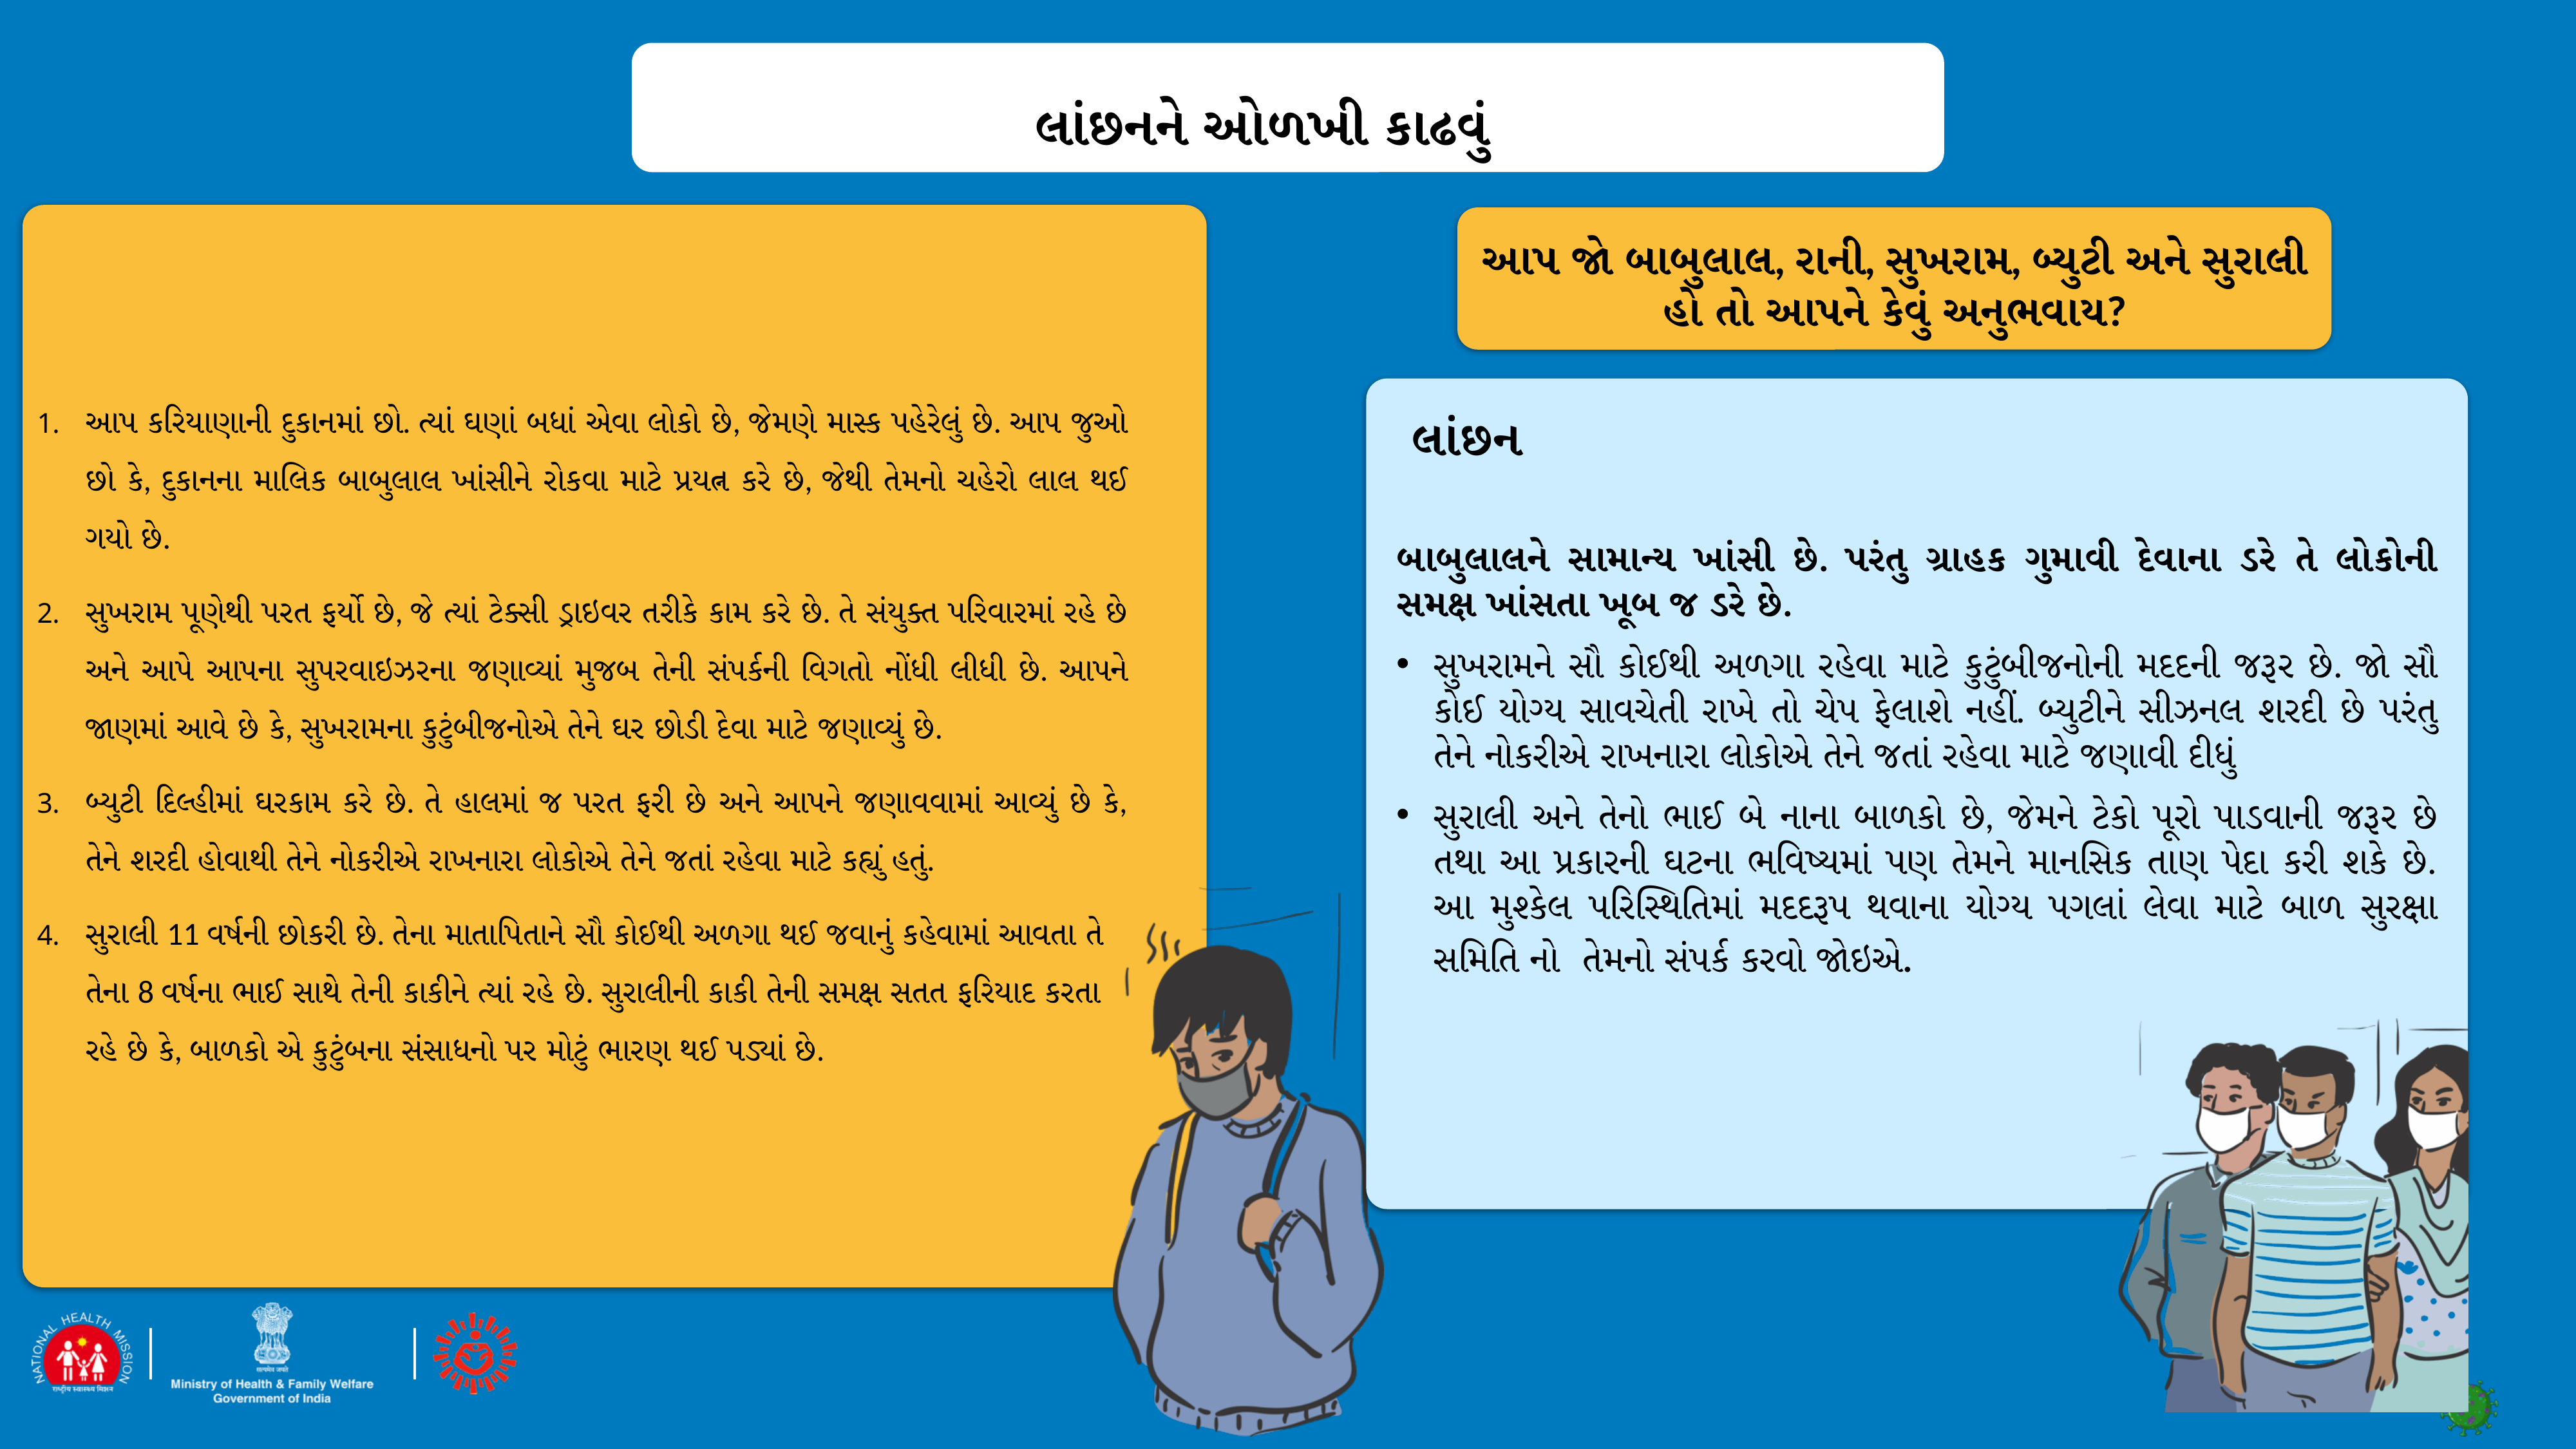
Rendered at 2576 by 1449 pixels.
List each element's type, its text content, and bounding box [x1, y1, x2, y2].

picture [1113, 887, 1384, 1437]
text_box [2439, 1379, 2576, 1449]
text_box બાબુલાલને સામાન્ય ખાંસી છે. પરંતુ ગ્રાહક ગુમાવી દેવાના ડરે તે લોકોની સમક્ષ ખાંસતા ખૂબ જ ડરે છે. સુખરામને સૌ કોઈથી અળગા રહેવા માટે કુટુંબીજનોની મદદની જરૂર છે. જો સૌ કોઈ યોગ્ય સાવચેતી રાખે તો ચેપ ફેલાશે નહીં. બ્યુટીને સીઝનલ શરદી છે પરંતુ તેને નોકરીએ રાખનારા લોકોએ તેને જતાં રહેવા માટે જણાવી દીધું સુરાલી અને તેનો ભાઈ બે નાના બાળકો છે, જેમને ટેકો પૂરો પાડવાની જરૂર છે તથા આ પ્રકારની ઘટના ભવિષ્યમાં પણ તેમને માનસિક તાણ પેદા કરી શકે છે. આ મુશ્કેલ પરિસ્થિતિમાં મદદરૂપ થવાના યોગ્ય પગલાં લેવા માટે બાળ સુરક્ષા સમિતિ નો તેમનો સંપર્ક કરવો જોઇએ. [1391, 528, 2443, 987]
text_box આપ કરિયાણાની દુકાનમાં છો. ત્યાં ઘણાં બધાં એવા લોકો છે, જેમણે માસ્ક પહેરેલું છે. આપ જુઓ છો કે, દુકાનના માલિક બાબુલાલ ખાંસીને રોકવા માટે પ્રયત્ન કરે છે, જેથી તેમનો ચહેરો લાલ થઈ ગયો છે. સુખરામ પૂણેથી પરત ફર્યો છે, જે ત્યાં ટેક્સી ડ્રાઇવર તરીકે કામ કરે છે. તે સંયુક્ત પરિવારમાં રહે છે અને આપે આપના સુપરવાઇઝરના જણાવ્યાં મુજબ તેની સંપર્કની વિગતો નોંધી લીધી છે. આપને જાણમાં આવે છે કે, સુખરામના કુટુંબીજનોએ તેને ઘર છોડી દેવા માટે જણાવ્યું છે. બ્યુટી દિલ્હીમાં ઘરકામ કરે છે. તે હાલમાં જ પરત ફરી છે અને આપને જણાવવામાં આવ્યું છે કે, તેને શરદી હોવાથી તેને નોકરીએ રાખનારા લોકોએ તેને જતાં રહેવા માટે કહ્યું હતું. સુરાલી 11 વર્ષની છોકરી છે. તેના માતાપિતાને સૌ કોઈથી અળગા થઈ જવાનું કહેવામાં આવતા તે તેના 8 વર્ષના ભાઈ સાથે તેની કાકીને ત્યાં રહે છે. સુરાલીની કાકી તેની સમક્ષ સતત ફરિયાદ કરતા રહે છે કે, બાળકો એ કુટુંબના સંસાધનો પર મોટું ભારણ થઈ પડ્યાં છે. [32, 376, 1133, 1073]
text_box લાંછન [1406, 390, 1785, 471]
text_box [631, 43, 1945, 173]
text_box [1366, 378, 2468, 1209]
picture [2110, 1018, 2468, 1412]
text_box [1457, 207, 2332, 350]
text_box [23, 205, 1207, 1288]
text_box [31, 1300, 518, 1406]
